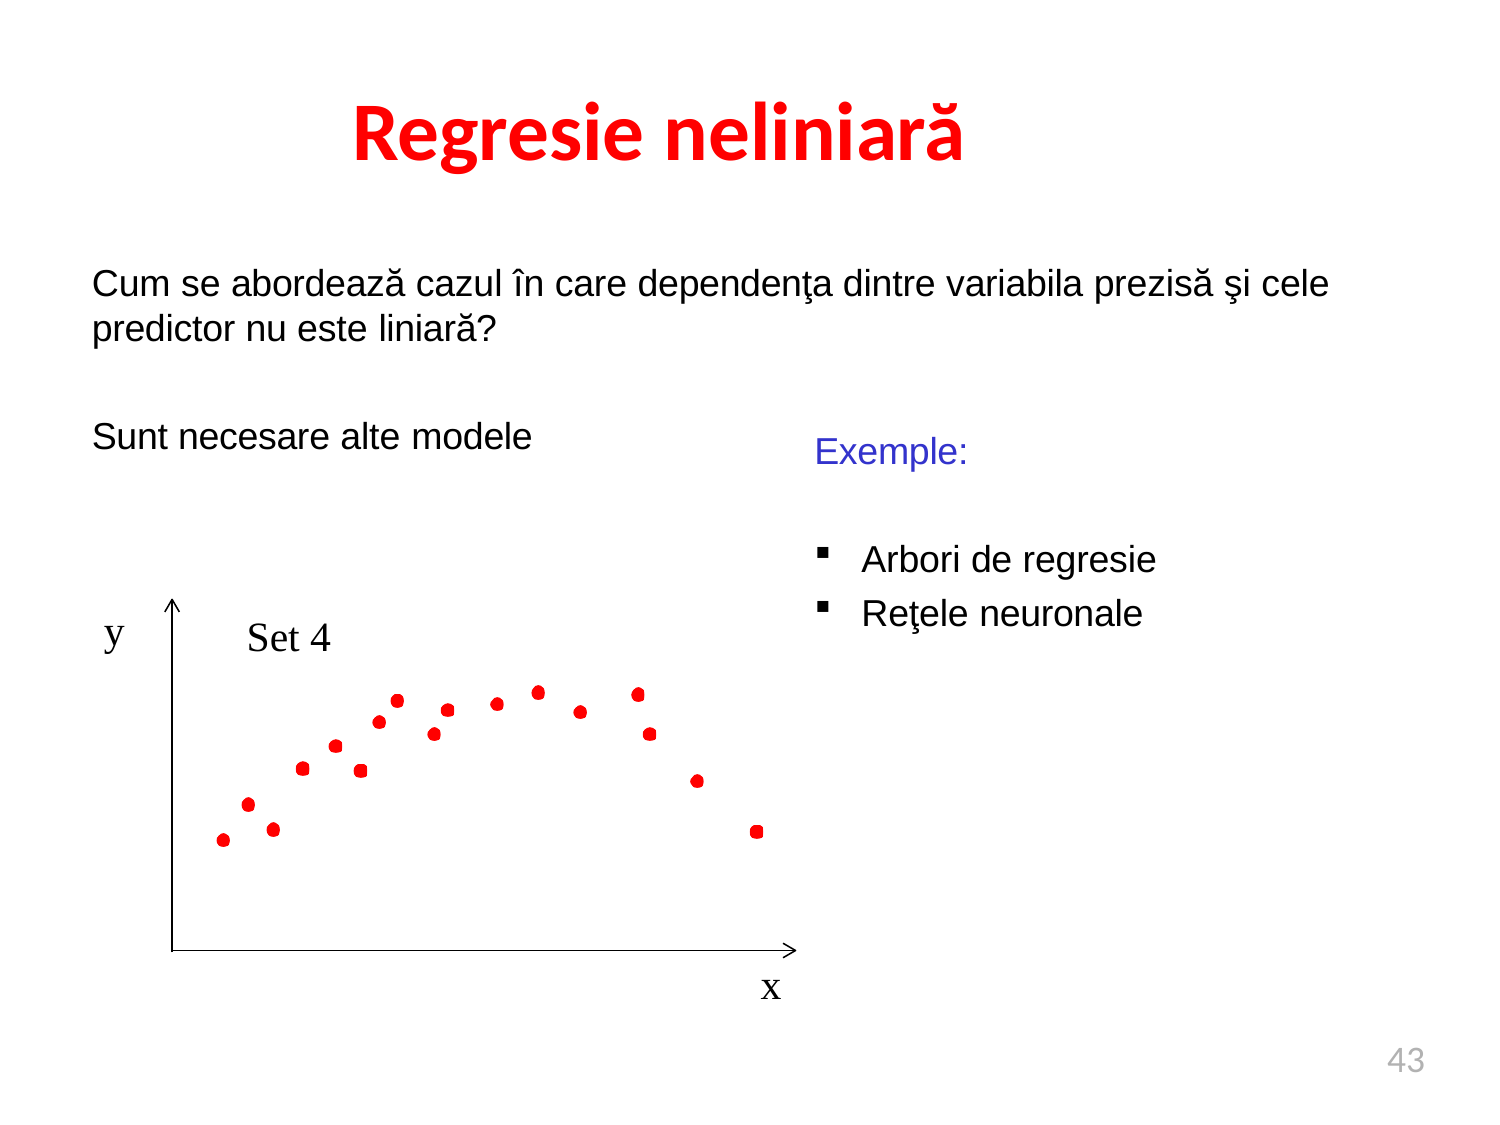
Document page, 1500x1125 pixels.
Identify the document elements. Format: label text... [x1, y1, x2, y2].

text_box Exemple: [812, 425, 973, 473]
text_box x [758, 967, 784, 1009]
text_box Arbori de regresie Reţele neuronale [812, 524, 1161, 635]
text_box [216, 685, 764, 848]
text_box Cum se abordează cazul în care dependenţa dintre variabila prezisă şi cele predictor nu este liniară? [89, 256, 1344, 349]
text_box Sunt necesare alte modele [89, 409, 540, 457]
slide_number 43 [1080, 1046, 1425, 1125]
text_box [163, 598, 797, 959]
text_box y [101, 601, 127, 654]
title Regresie neliniară [350, 75, 1213, 256]
